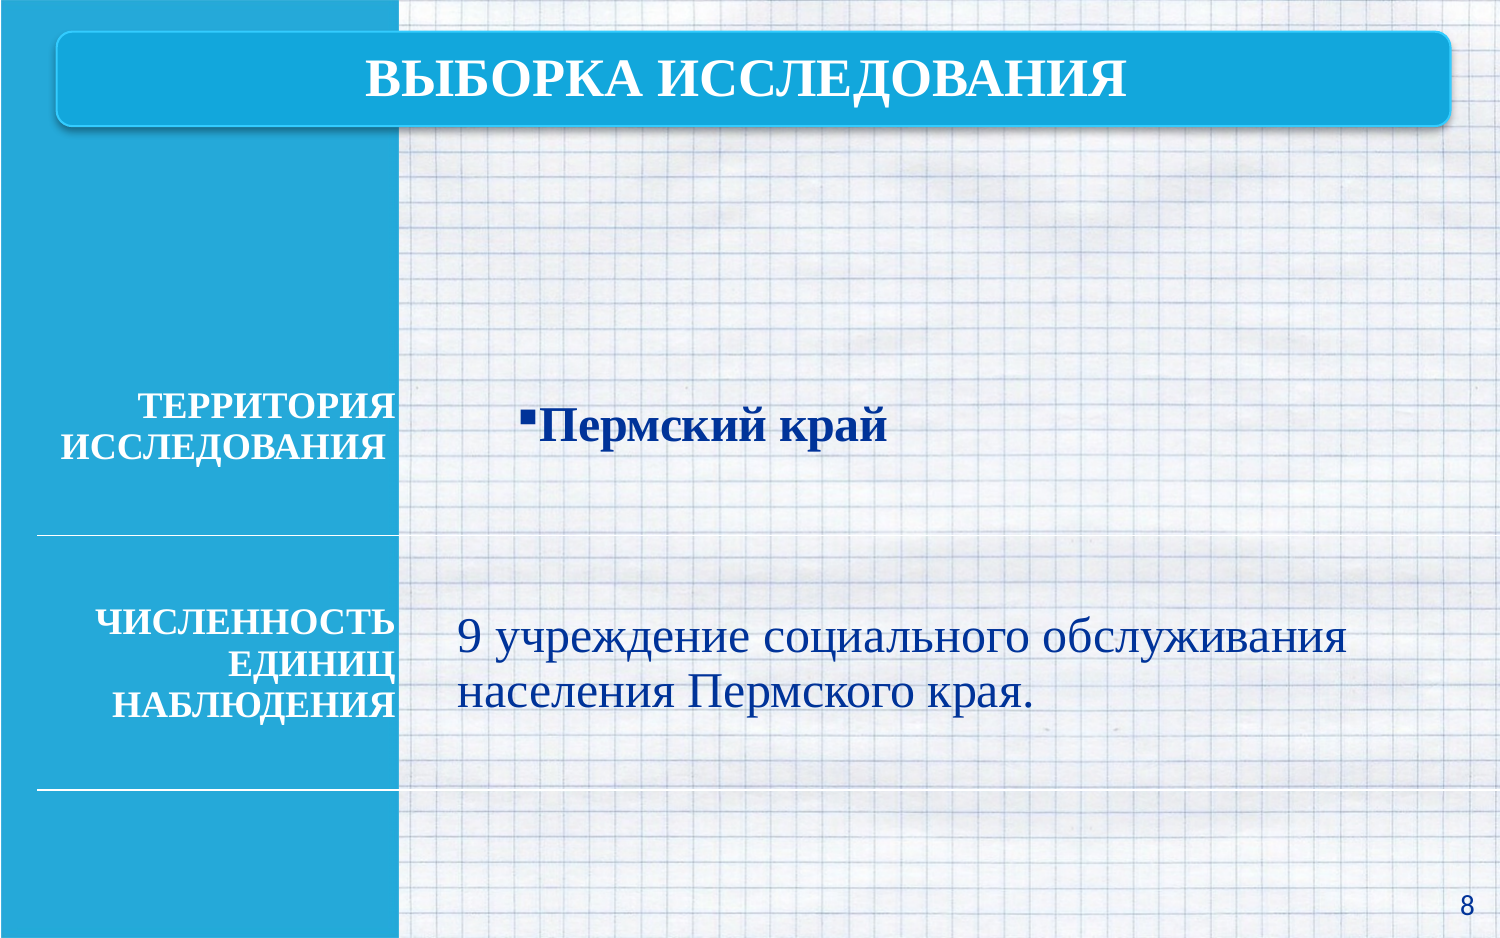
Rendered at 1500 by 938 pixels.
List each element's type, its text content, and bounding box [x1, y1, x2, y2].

title ВЫБОРКА ИССЛЕДОВАНИЯ [0, 31, 240, 127]
picture [0, 0, 1500, 938]
table_cell ЧИСЛЕННОСТЬ ЕДИНИЦ НАБЛЮДЕНИЯ [37, 676, 240, 789]
